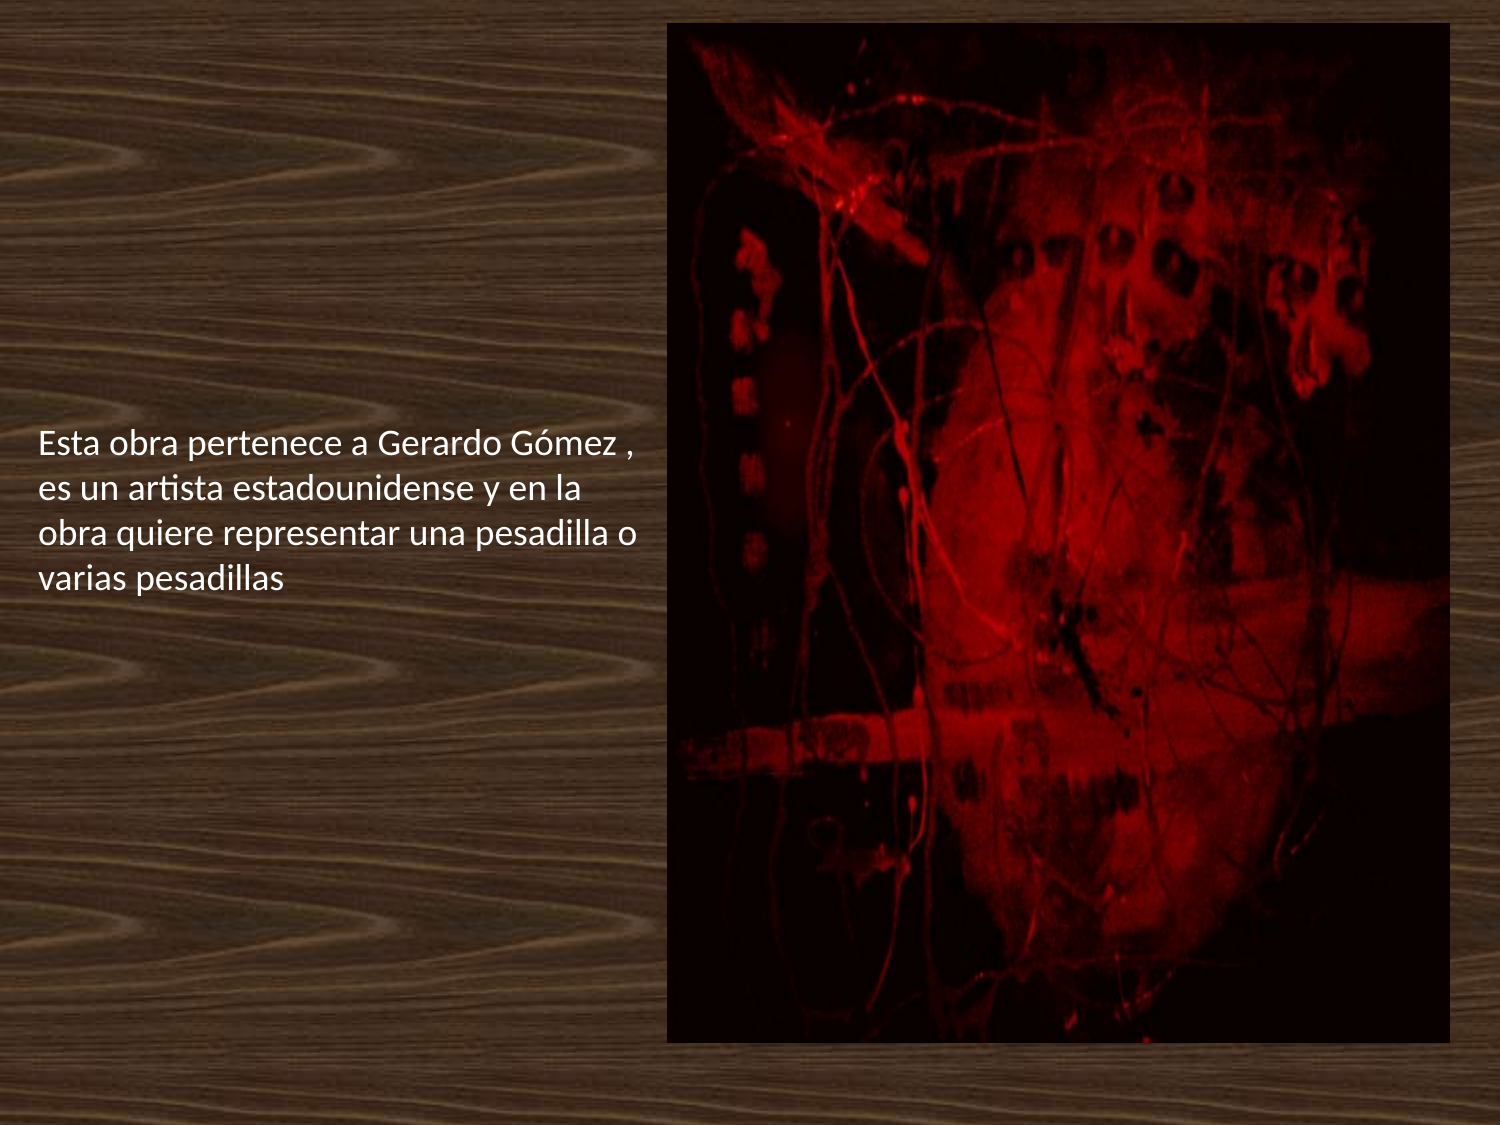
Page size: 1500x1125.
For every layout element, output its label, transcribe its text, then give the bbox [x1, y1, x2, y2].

picture [0, 0, 1500, 1125]
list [667, 23, 1450, 1044]
text_box Esta obra pertenece a Gerardo Gómez , es un artista estadounidense y en la obra quiere representar una pesadilla o varias pesadillas [23, 410, 662, 650]
